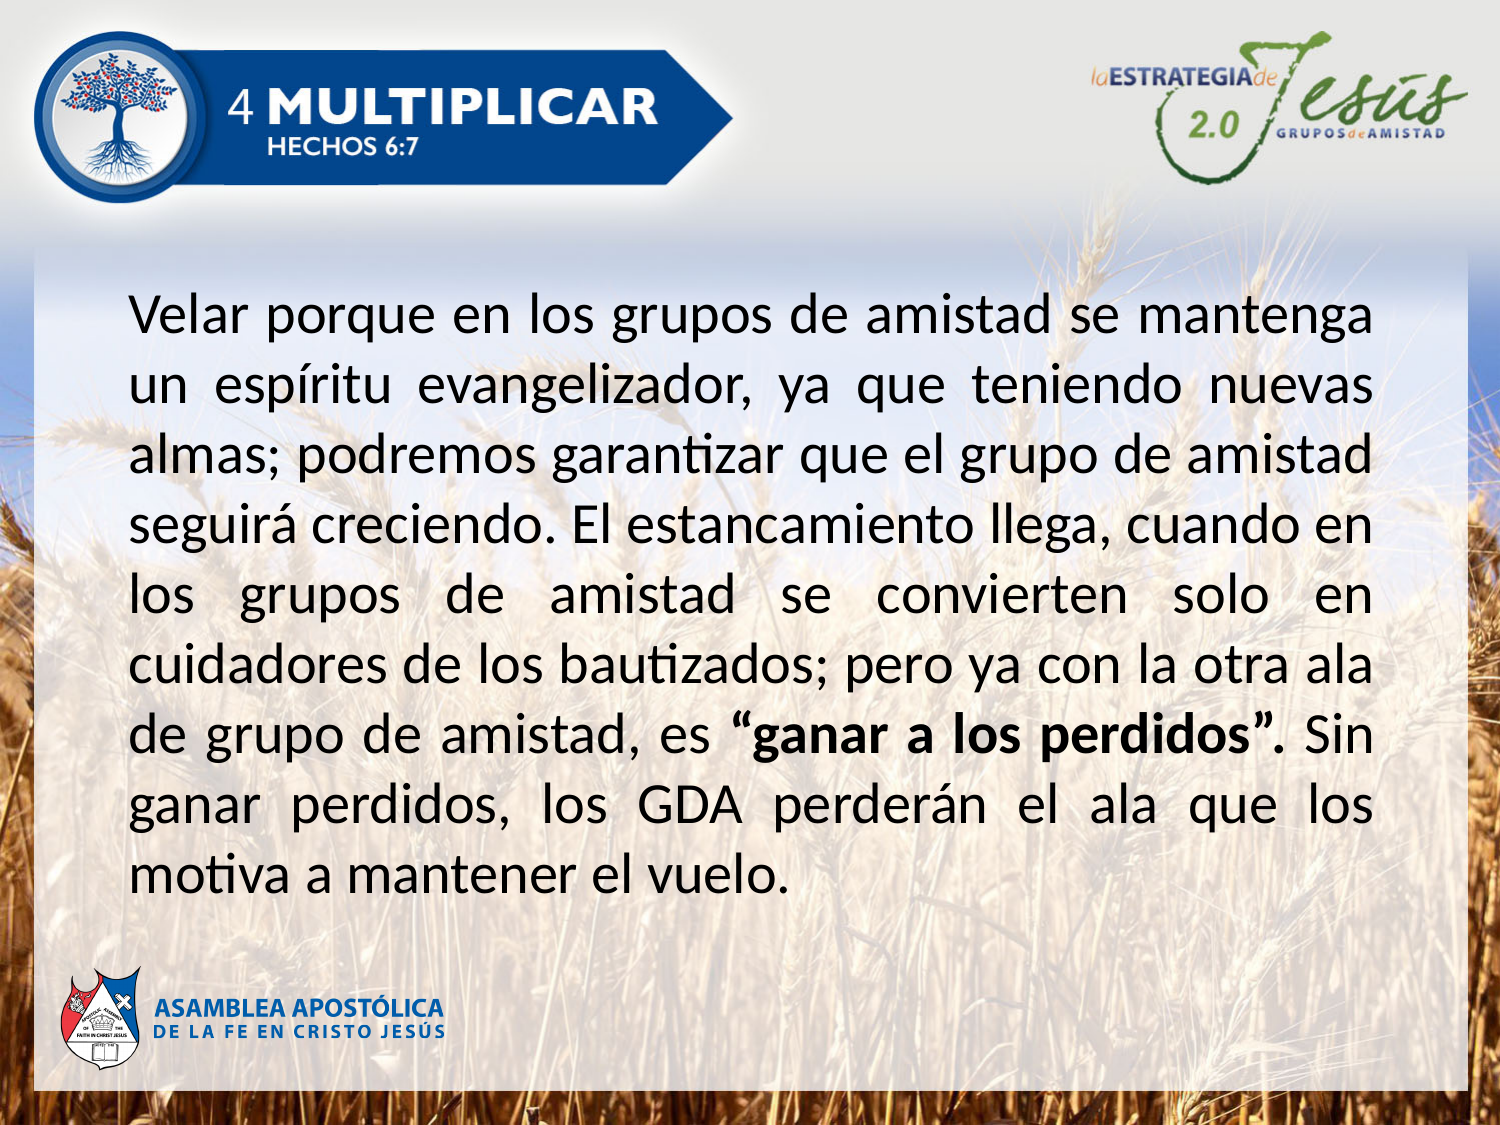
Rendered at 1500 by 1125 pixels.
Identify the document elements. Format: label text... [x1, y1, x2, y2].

text_box Velar porque en los grupos de amistad se mantenga un espíritu evangelizador, ya que teniendo nuevas almas; podremos garantizar que el grupo de amistad seguirá creciendo. El estancamiento llega, cuando en los grupos de amistad se convierten solo en cuidadores de los bautizados; pero ya con la otra ala de grupo de amistad, es “ganar a los perdidos”. Sin ganar perdidos, los GDA perderán el ala que los motiva a mantener el vuelo. [113, 268, 1390, 913]
picture [0, 0, 1500, 1125]
